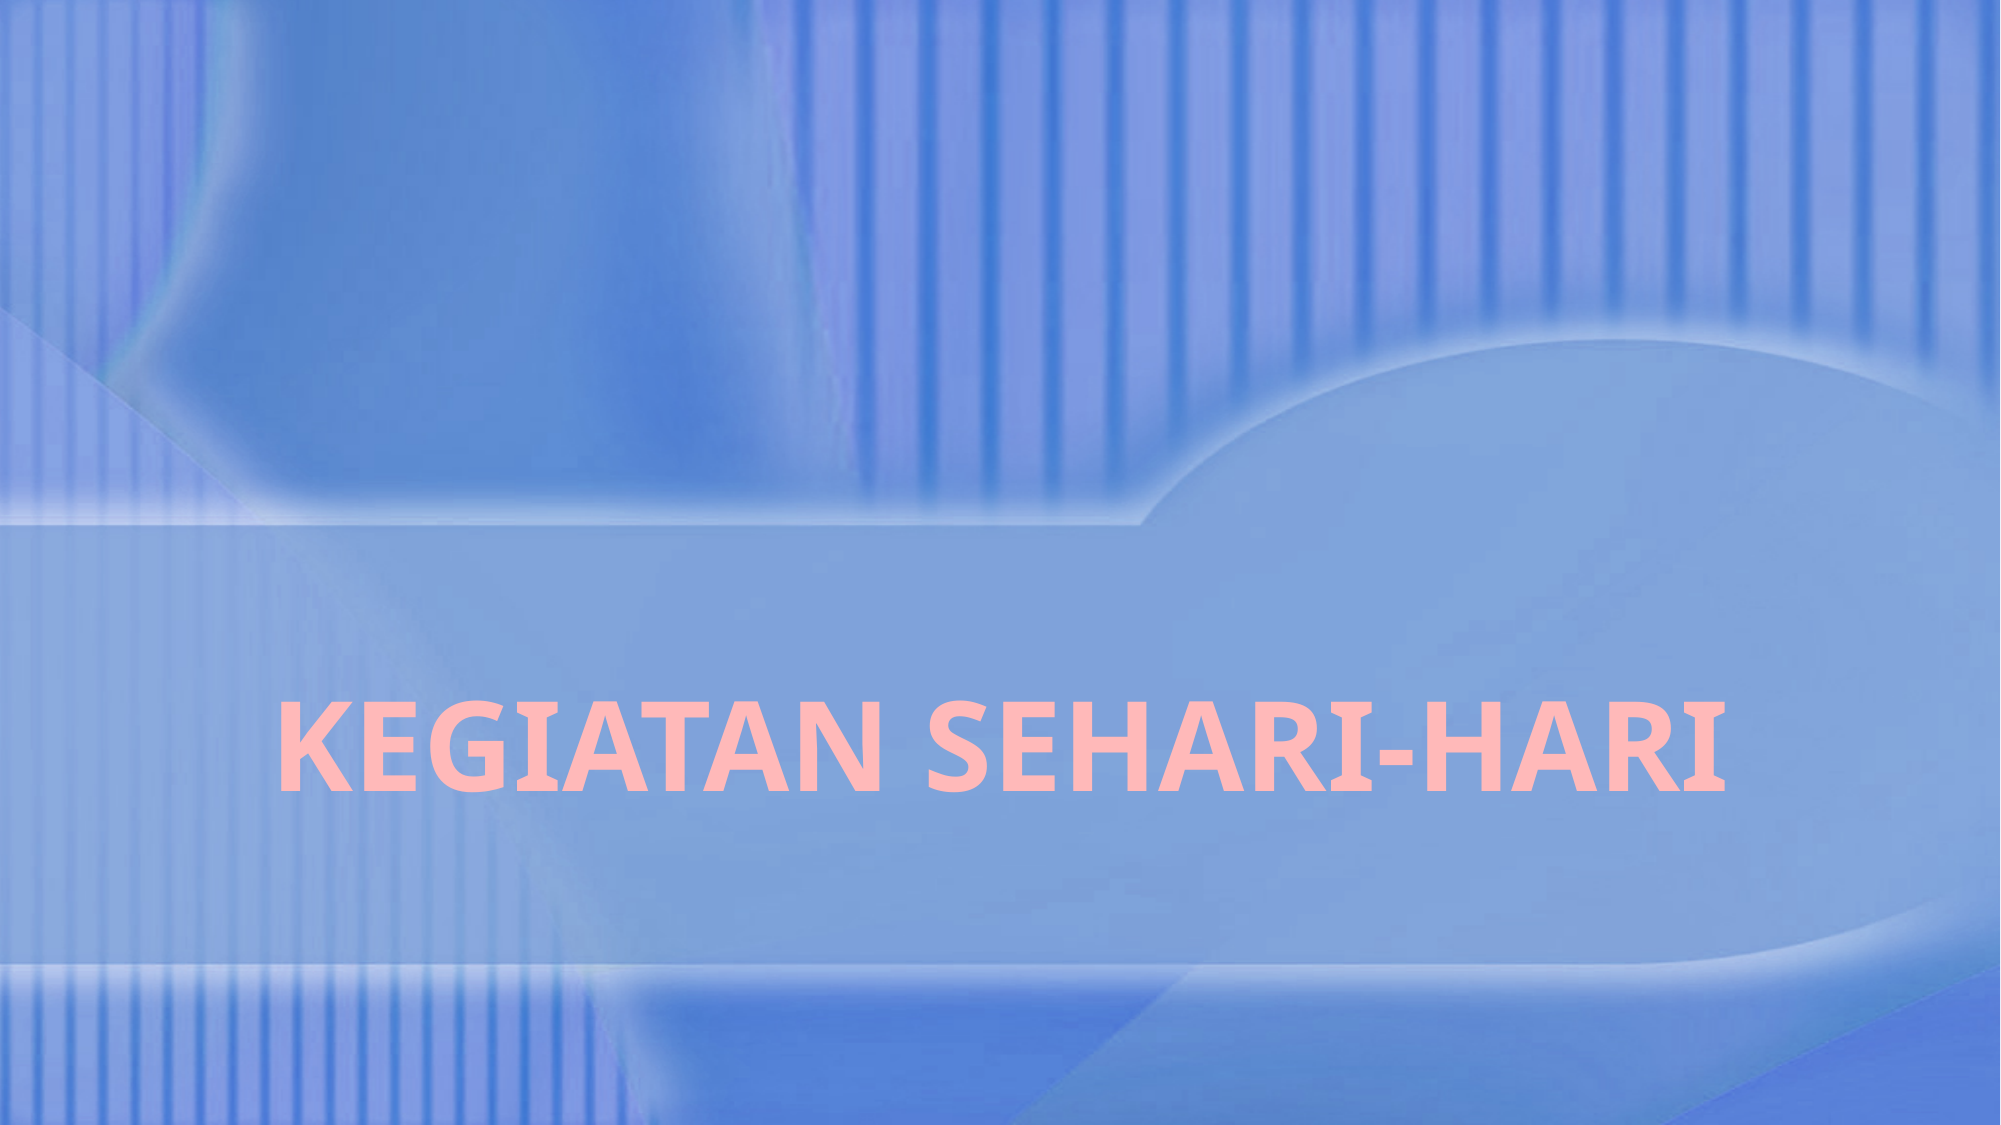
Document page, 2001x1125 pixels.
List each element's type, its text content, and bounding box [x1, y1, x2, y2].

text_box KEGIATAN SEHARI-HARI [0, 658, 2000, 824]
picture [0, 0, 2001, 1125]
